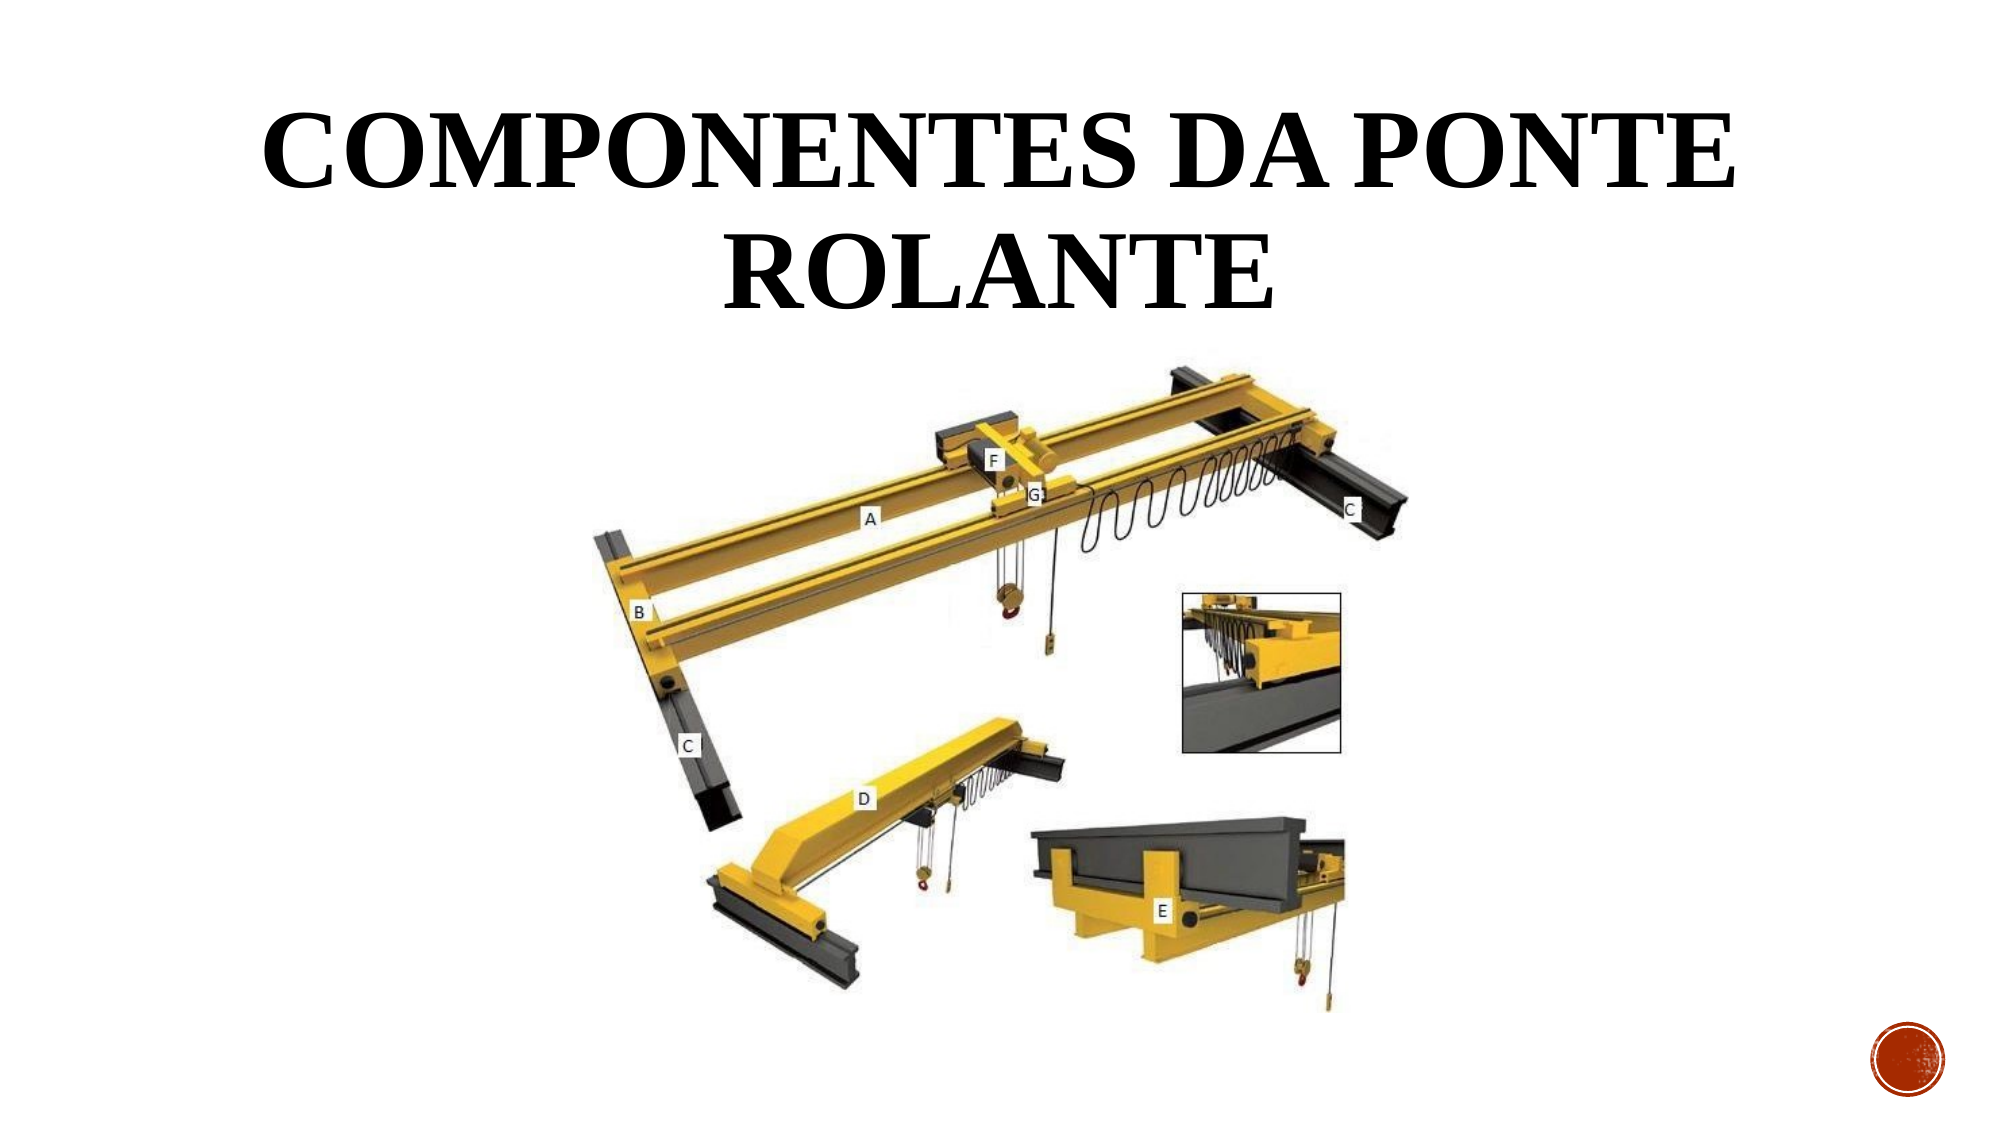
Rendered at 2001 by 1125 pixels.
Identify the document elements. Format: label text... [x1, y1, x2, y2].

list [595, 350, 1407, 1011]
title Componentes da ponte rolante [175, 79, 1826, 344]
